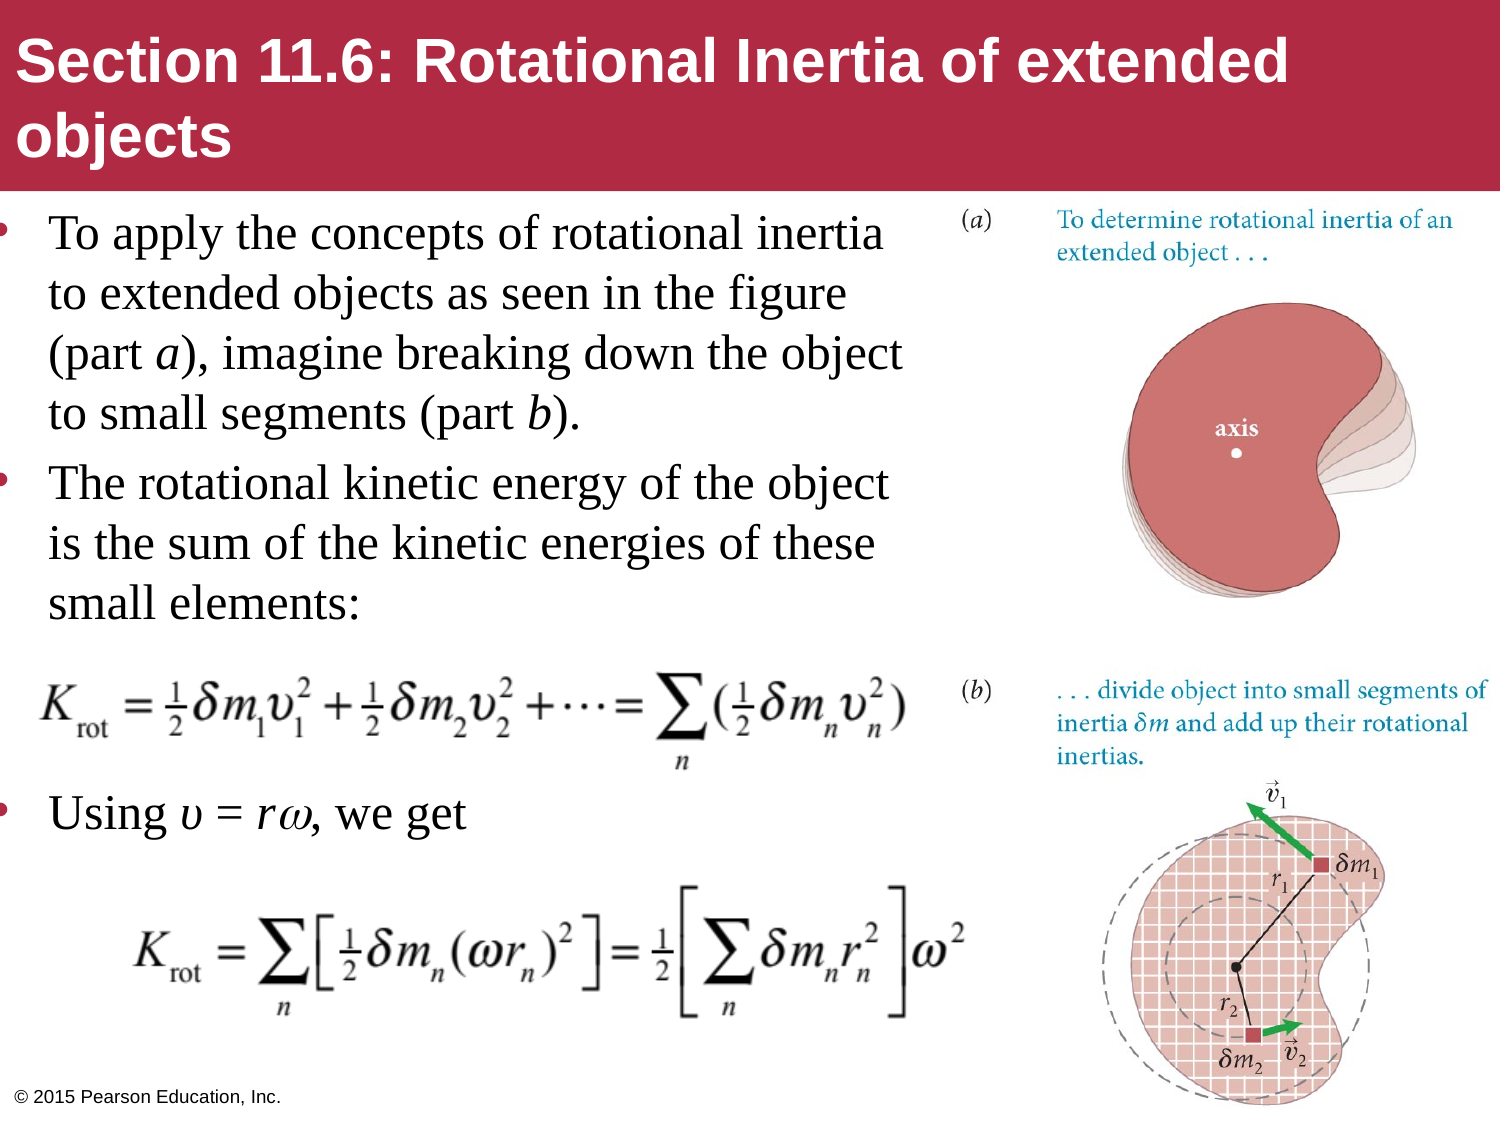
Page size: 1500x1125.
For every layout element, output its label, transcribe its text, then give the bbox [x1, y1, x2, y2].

footer © 2015 Pearson Education, Inc. [14, 1084, 900, 1115]
picture [953, 199, 1497, 1109]
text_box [127, 879, 966, 1024]
list To apply the concepts of rotational inertia to extended objects as seen in the figure (part a), imagine breaking down the object to small segments (part b). The rotational kinetic energy of the object is the sum of the kinetic energies of these small elements: Using υ = r, we get [0, 191, 938, 1082]
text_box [35, 667, 907, 775]
list Section 11.6: Rotational Inertia of extended objects [0, 0, 1500, 190]
